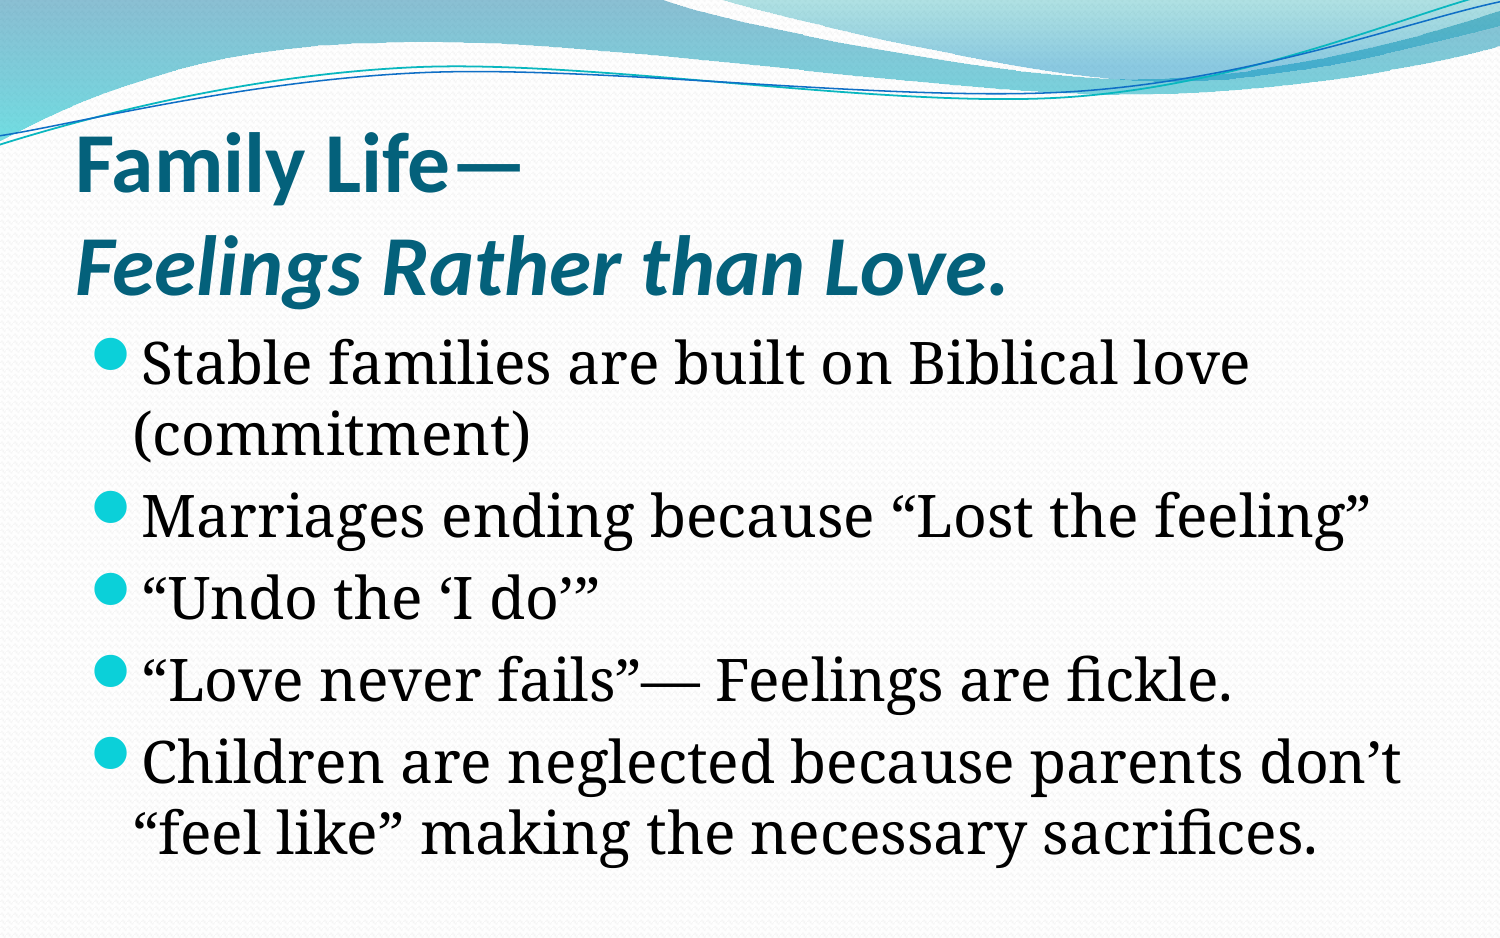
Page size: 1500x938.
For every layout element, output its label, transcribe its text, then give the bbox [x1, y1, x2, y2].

list Stable families are built on Biblical love (commitment) Marriages ending because “Lost the feeling” “Undo the ‘I do’” “Love never fails”— Feelings are fickle. Children are neglected because parents don’t “feel like” making the necessary sacrifices. [75, 318, 1425, 919]
title Family Life— Feelings Rather than Love. [75, 156, 1463, 313]
